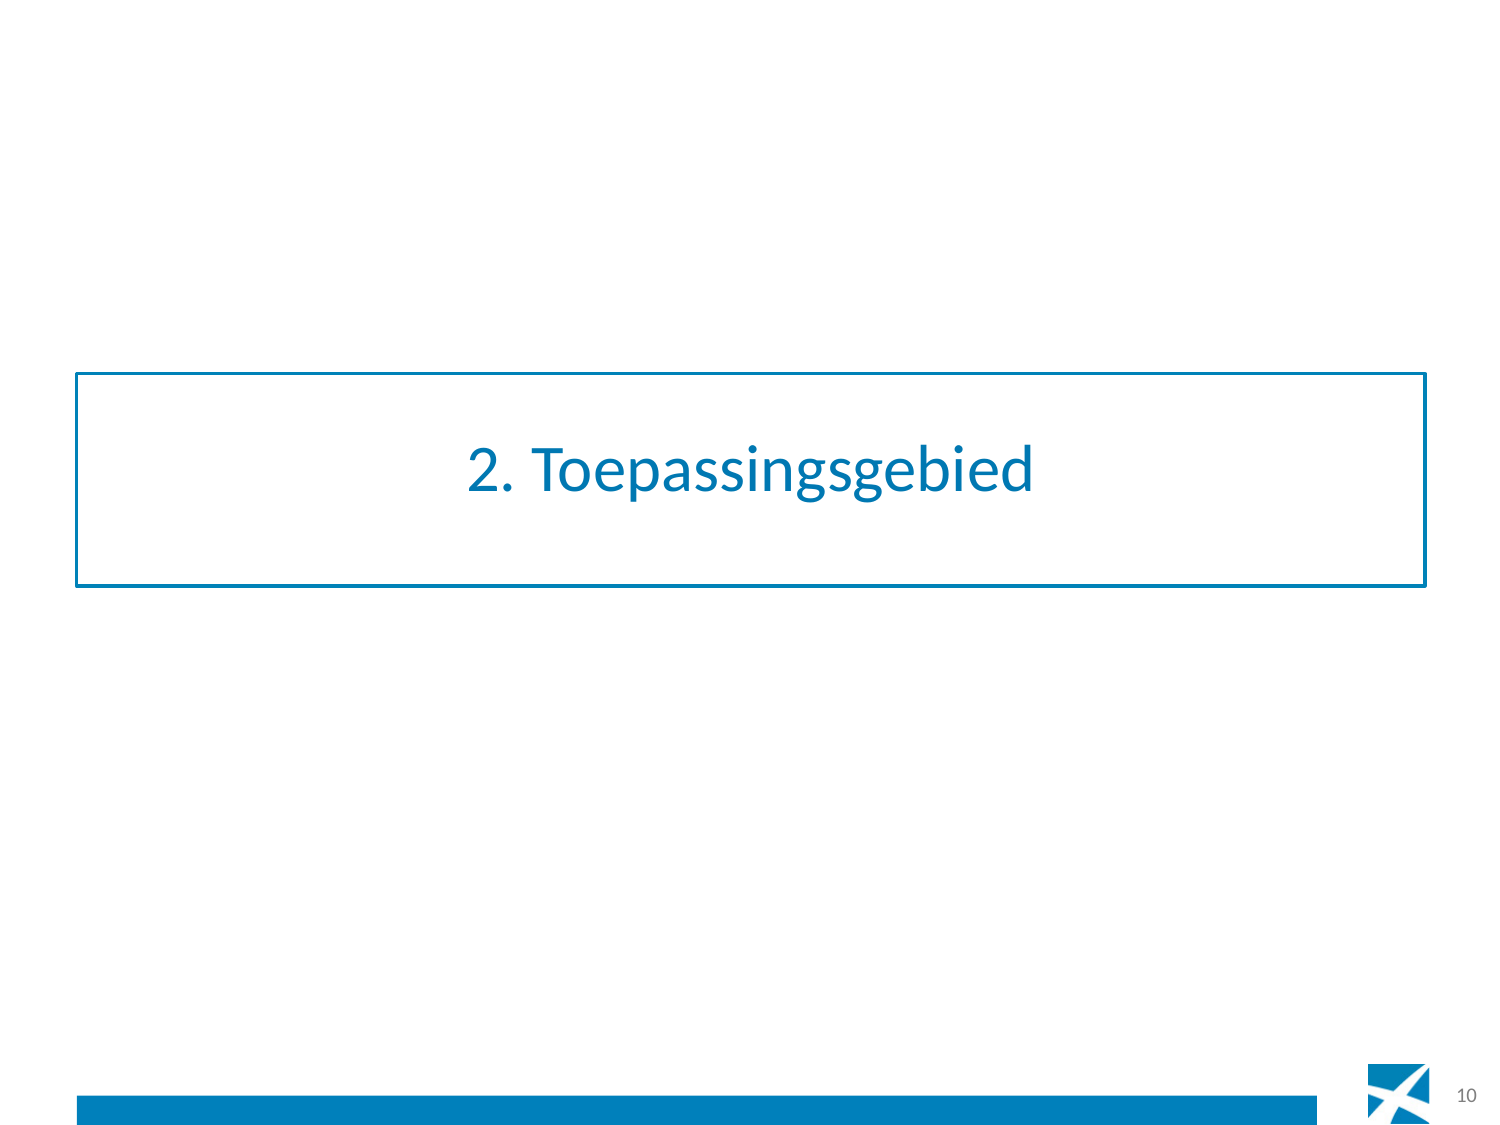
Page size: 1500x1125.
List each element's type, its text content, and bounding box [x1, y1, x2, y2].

slide_number 10 [1368, 1064, 1492, 1125]
list 2. Toepassingsgebied [75, 372, 1427, 588]
